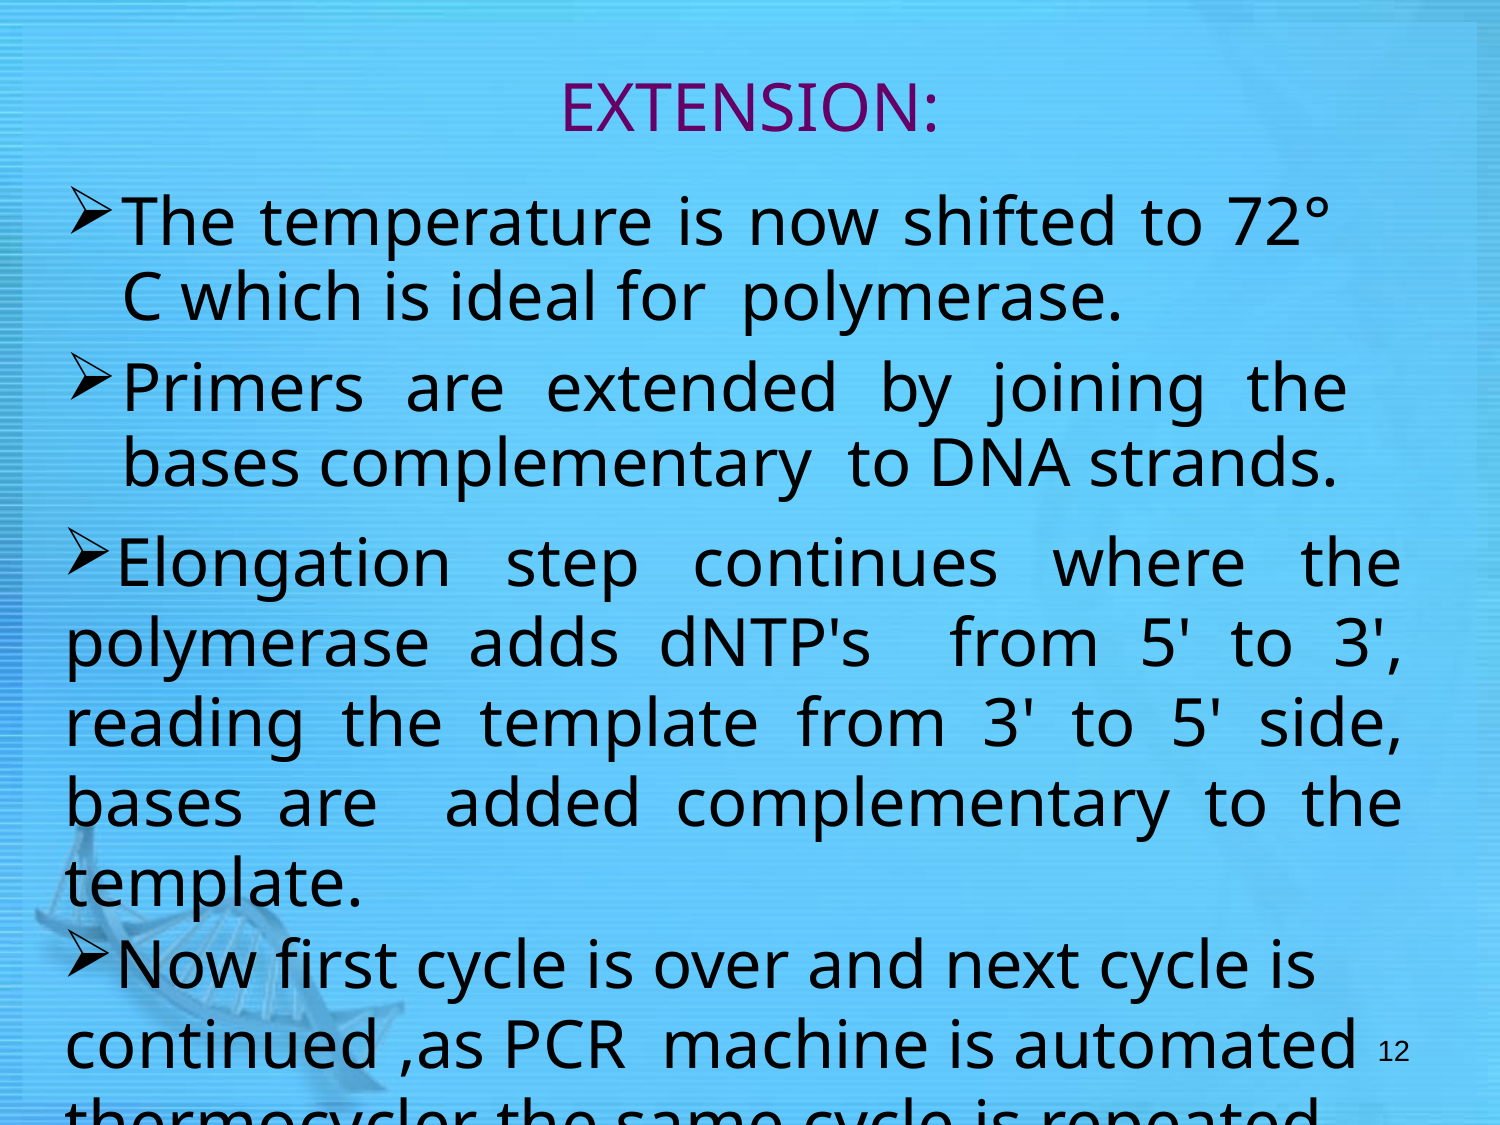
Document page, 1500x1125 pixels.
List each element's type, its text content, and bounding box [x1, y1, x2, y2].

text_box [22, 22, 1477, 1102]
text_box [0, 0, 1500, 1125]
slide_number 12 [1373, 1032, 1415, 1125]
text_box EXTENSION: The temperature is now shifted to 72° C which is ideal for polymerase. Primers are extended by joining the bases complementary to DNA strands. Elongation step continues where the polymerase adds dNTP's from 5' to 3', reading the template from 3' to 5' side, bases are added complementary to the template. Now first cycle is over and next cycle is continued ,as PCR machine is automated thermocycler the same cycle is repeated upto 30-40 times. [62, 30, 1408, 1125]
